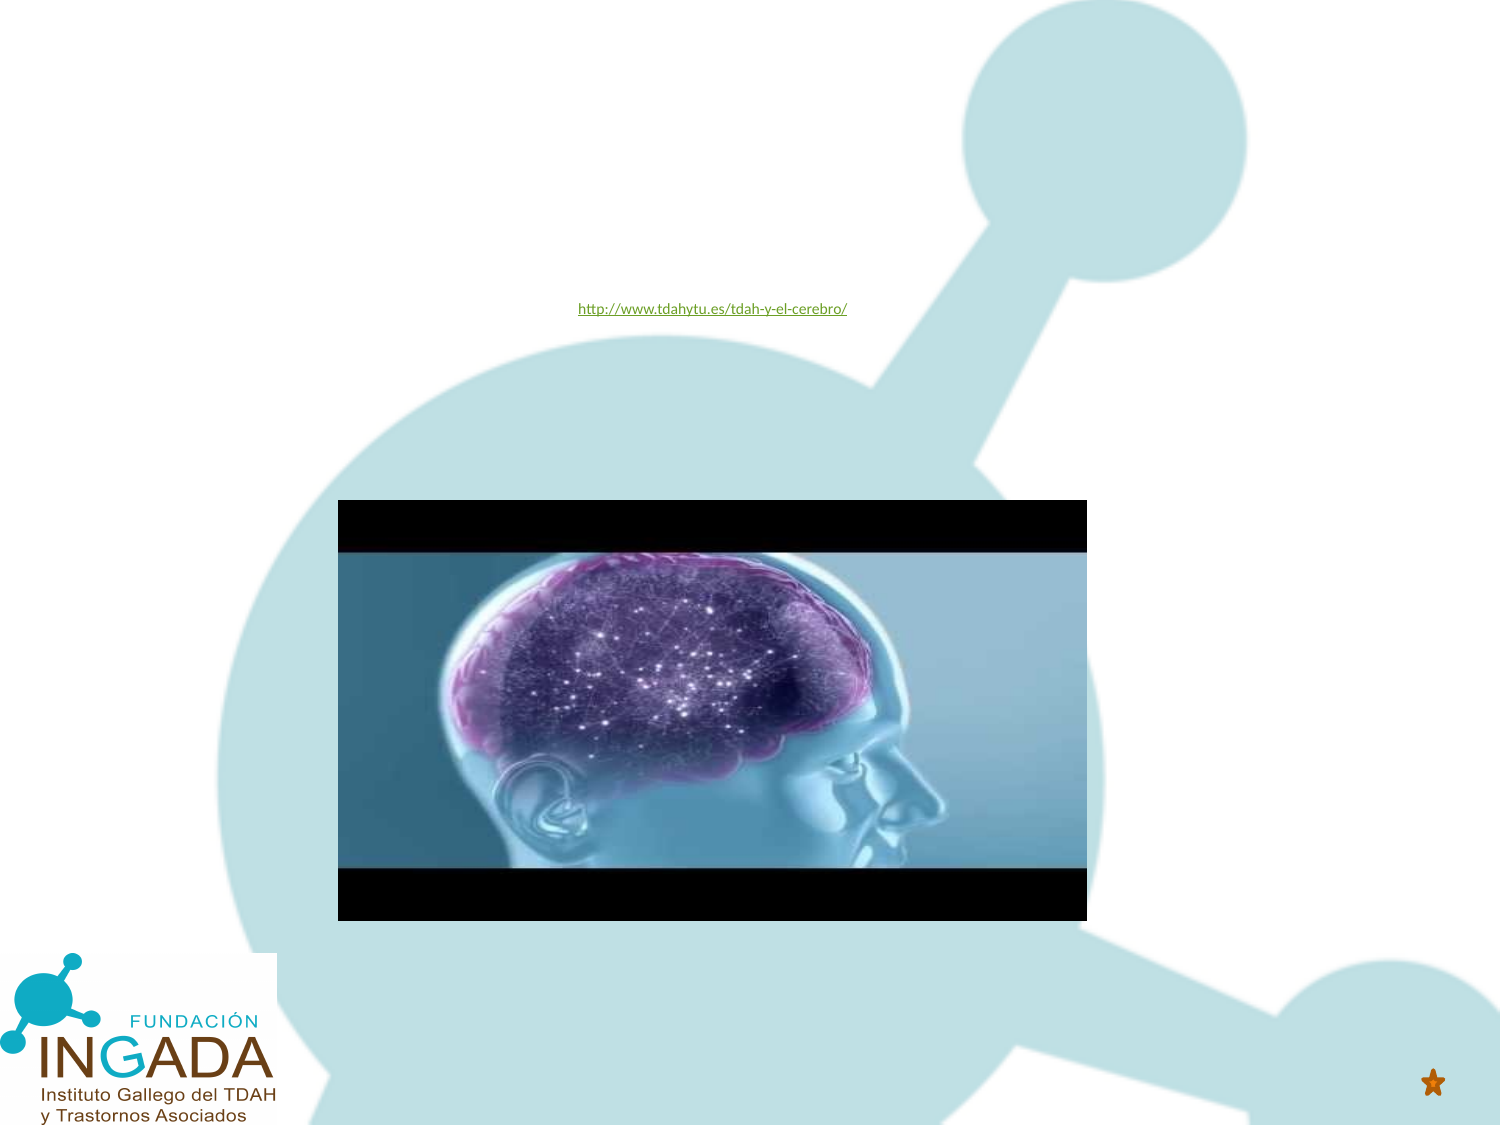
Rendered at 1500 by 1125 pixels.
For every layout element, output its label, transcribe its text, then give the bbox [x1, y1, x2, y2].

title http://www.tdahytu.es/tdah-y-el-cerebro/ [37, 198, 1388, 386]
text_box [337, 499, 1089, 922]
picture [0, 953, 277, 1125]
text_box [1421, 1068, 1446, 1096]
